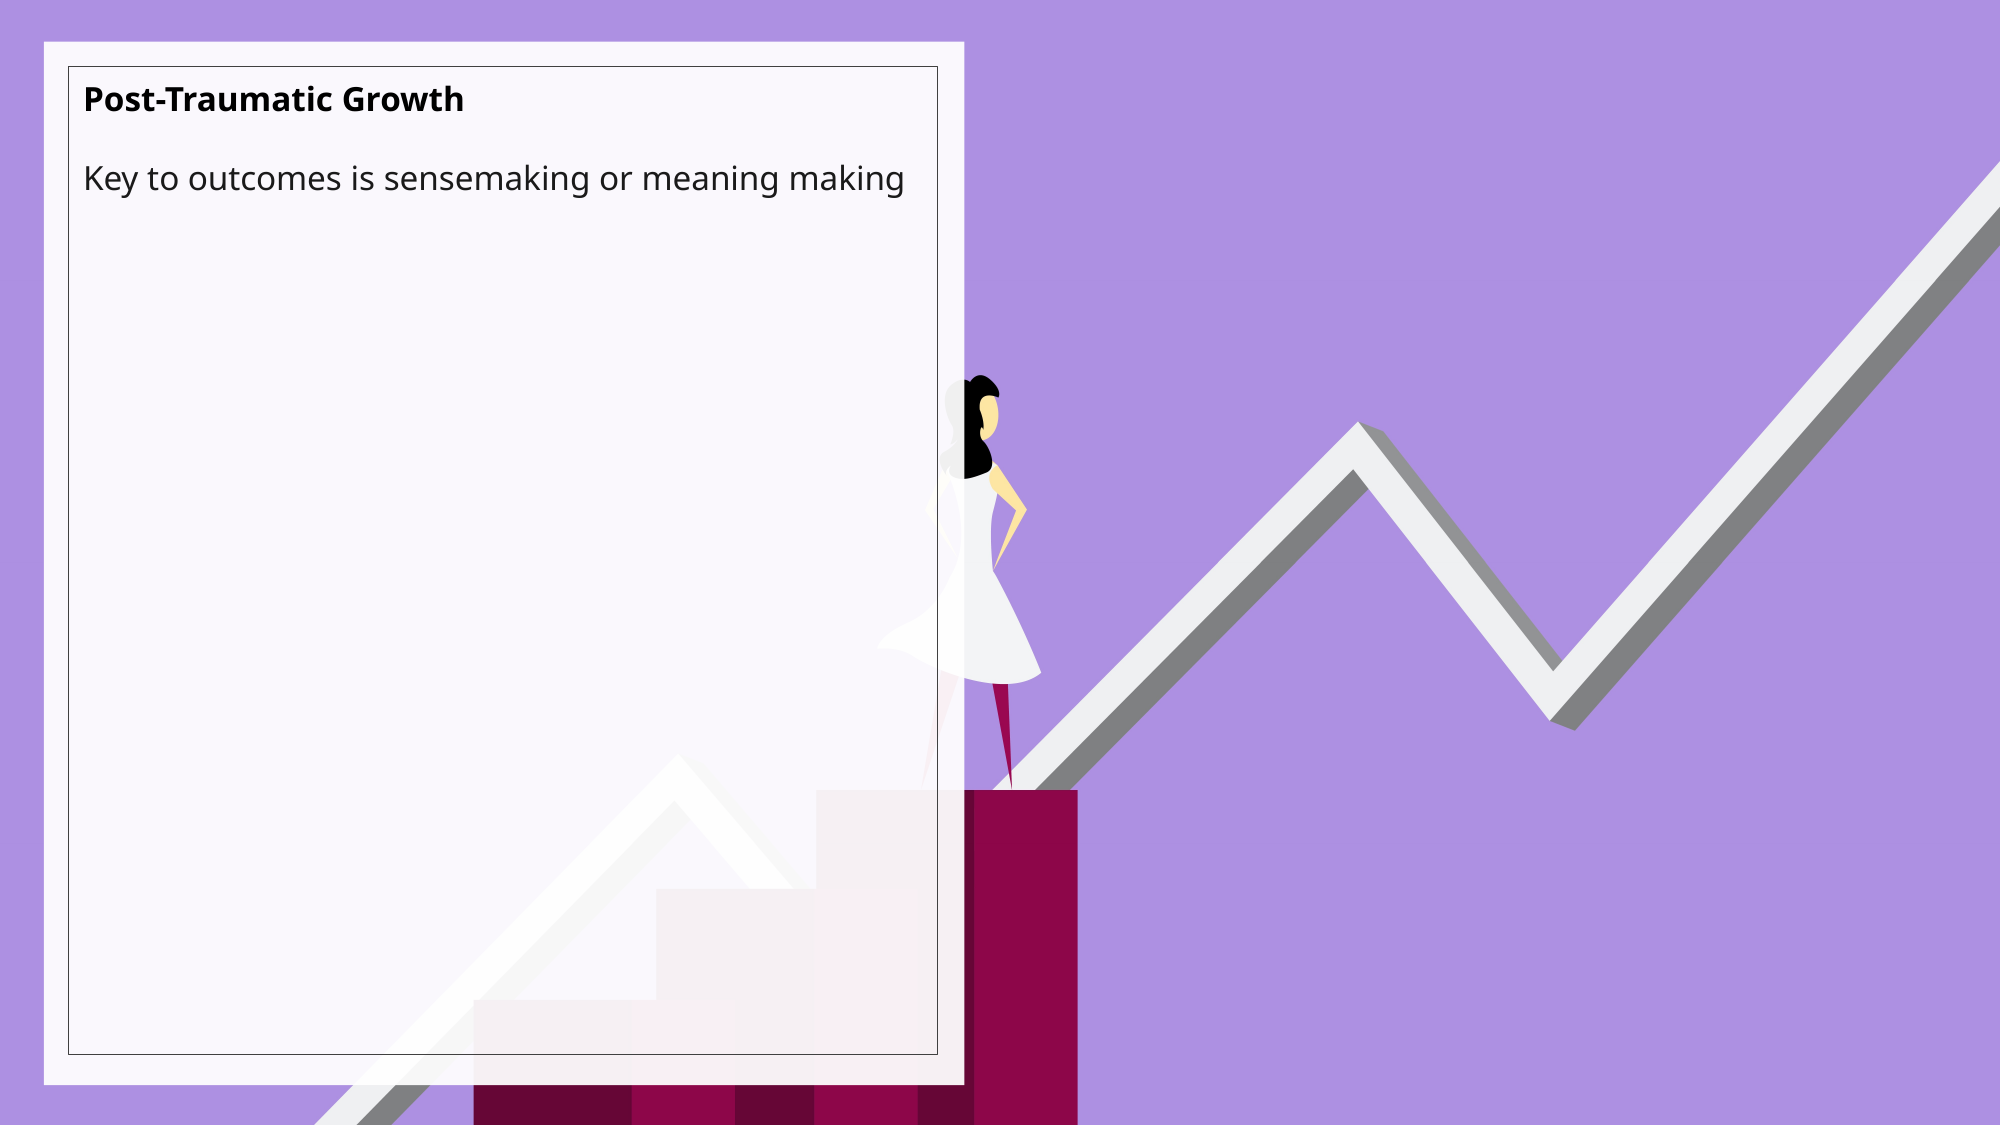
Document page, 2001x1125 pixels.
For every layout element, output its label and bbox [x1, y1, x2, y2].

list [0, 0, 2000, 1125]
